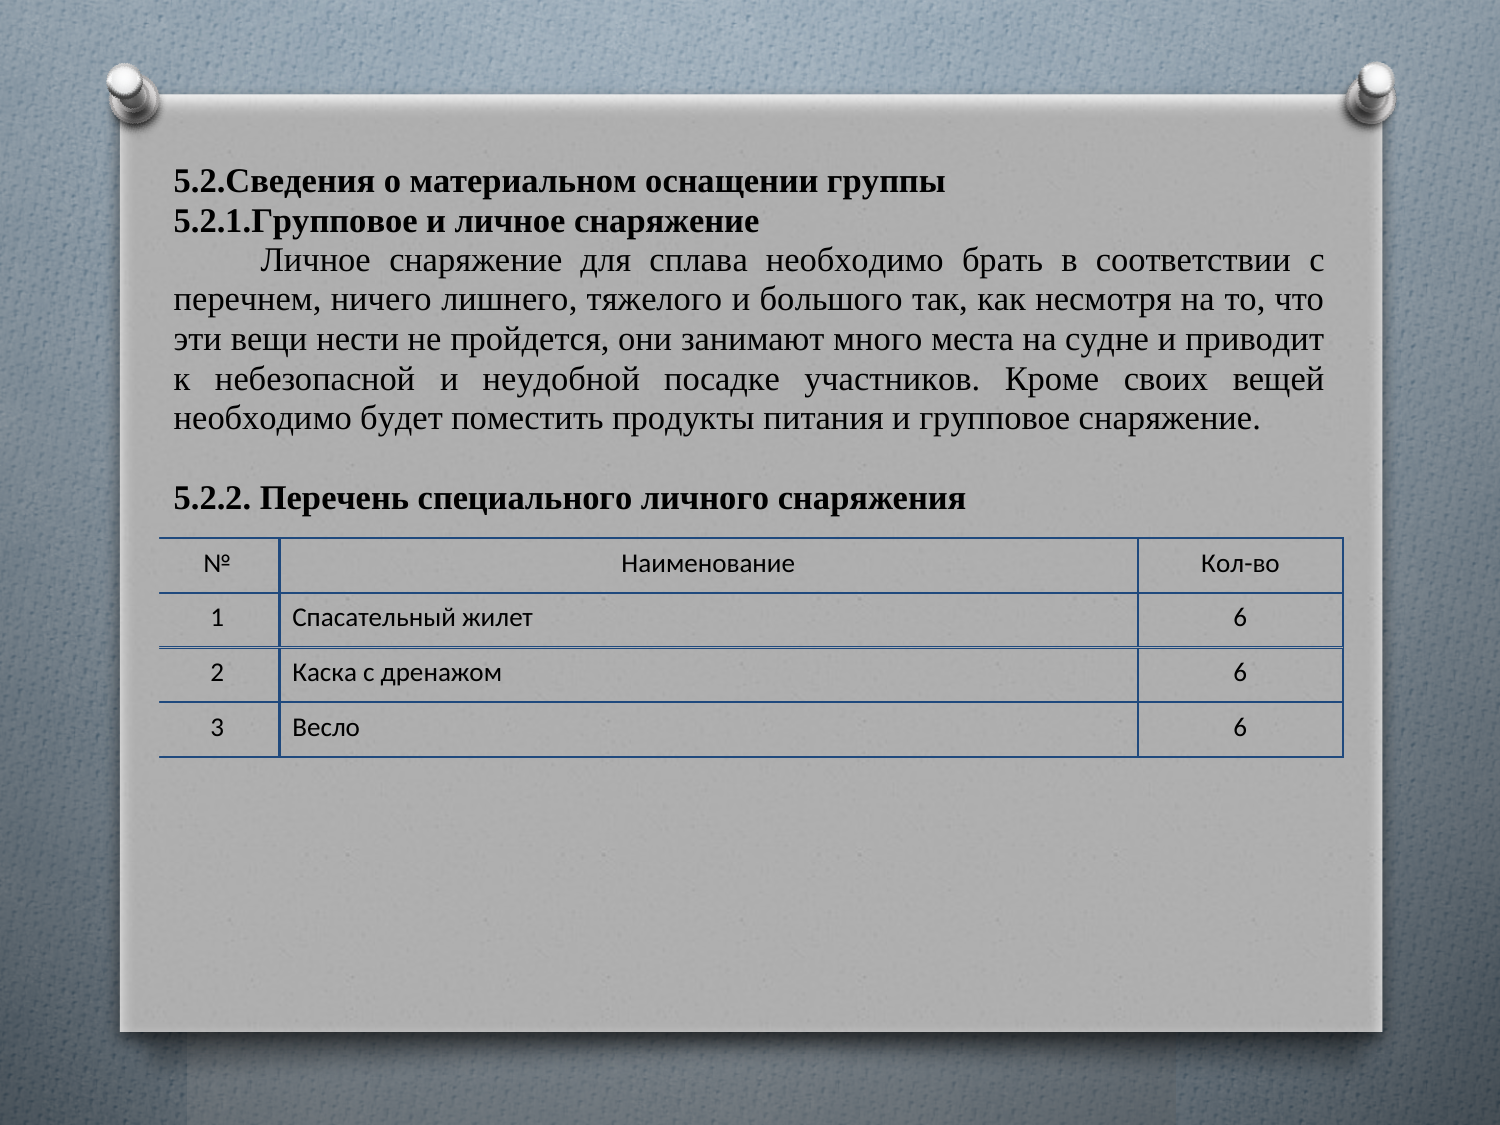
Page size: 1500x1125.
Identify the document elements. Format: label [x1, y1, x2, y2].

picture [159, 160, 1346, 817]
picture [75, 29, 198, 153]
picture [1317, 35, 1439, 156]
